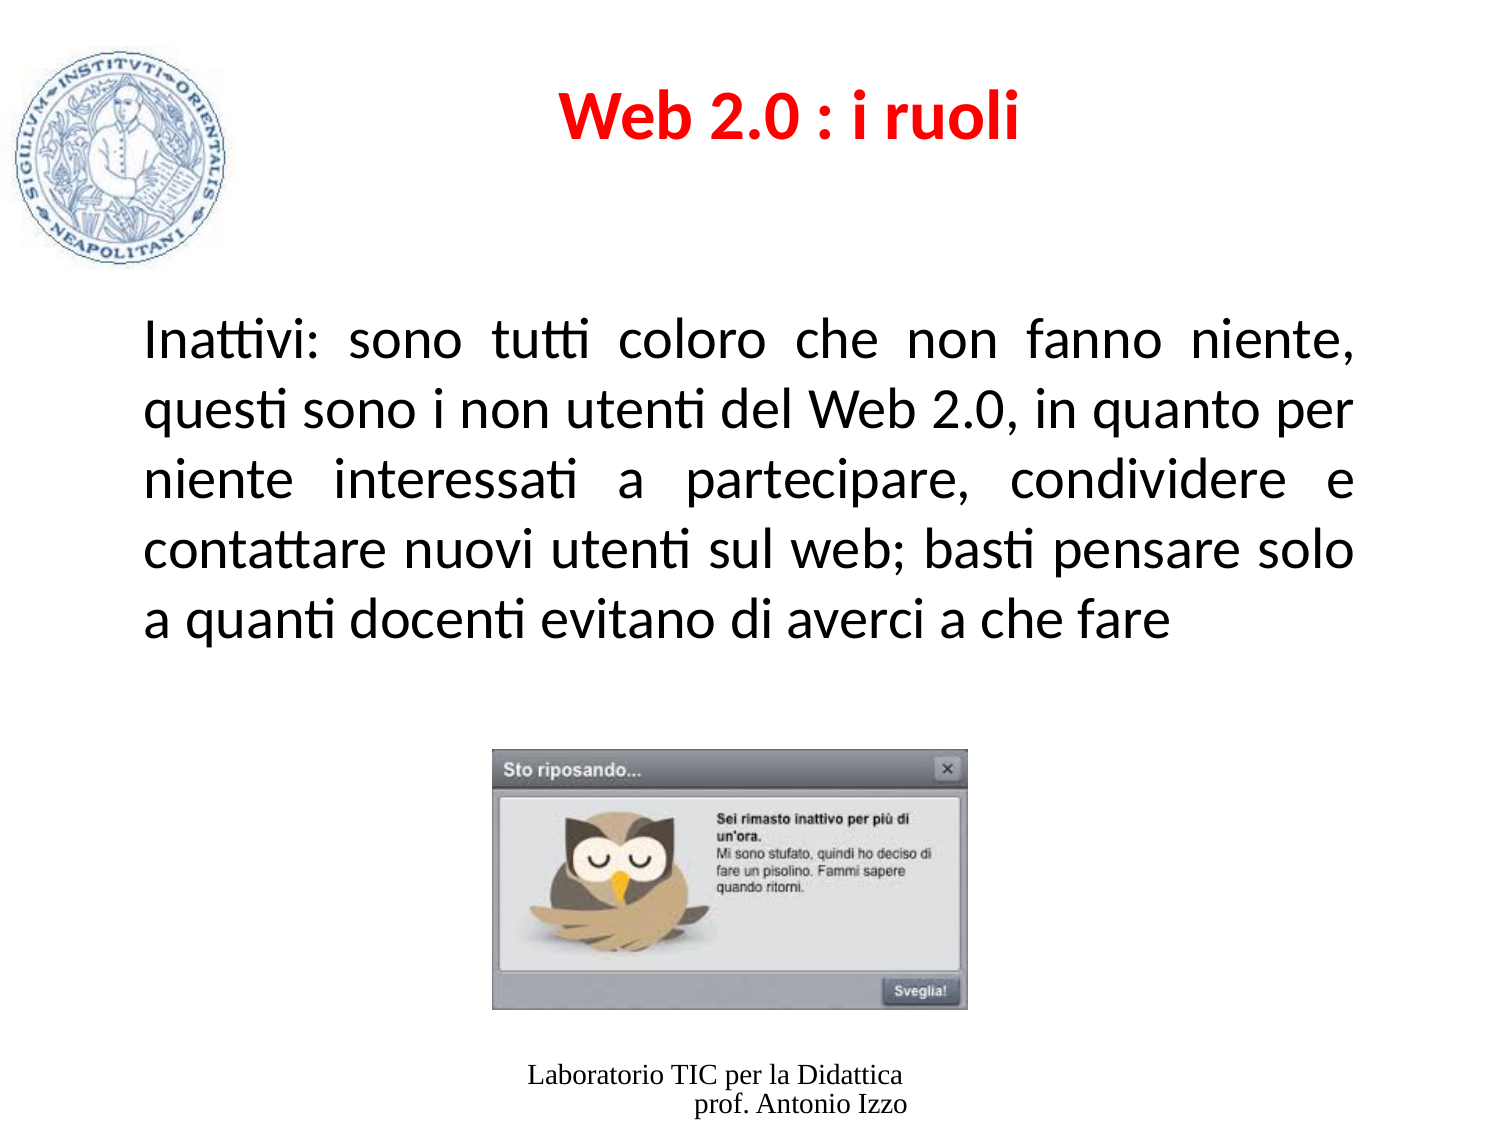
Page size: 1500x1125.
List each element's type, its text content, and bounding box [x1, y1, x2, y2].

footer Laboratorio TIC per la Didattica prof. Antonio Izzo [512, 1042, 988, 1103]
picture [0, 46, 239, 270]
picture [491, 749, 968, 1010]
subtitle Inattivi: sono tutti coloro che non fanno niente, questi sono i non utenti del Web 2.0, in quanto per niente interessati a partecipare, condividere e contattare nuovi utenti sul web; basti pensare solo a quanti docenti evitano di averci a che fare [128, 292, 1372, 997]
title Web 2.0 : i ruoli [239, 46, 1346, 176]
